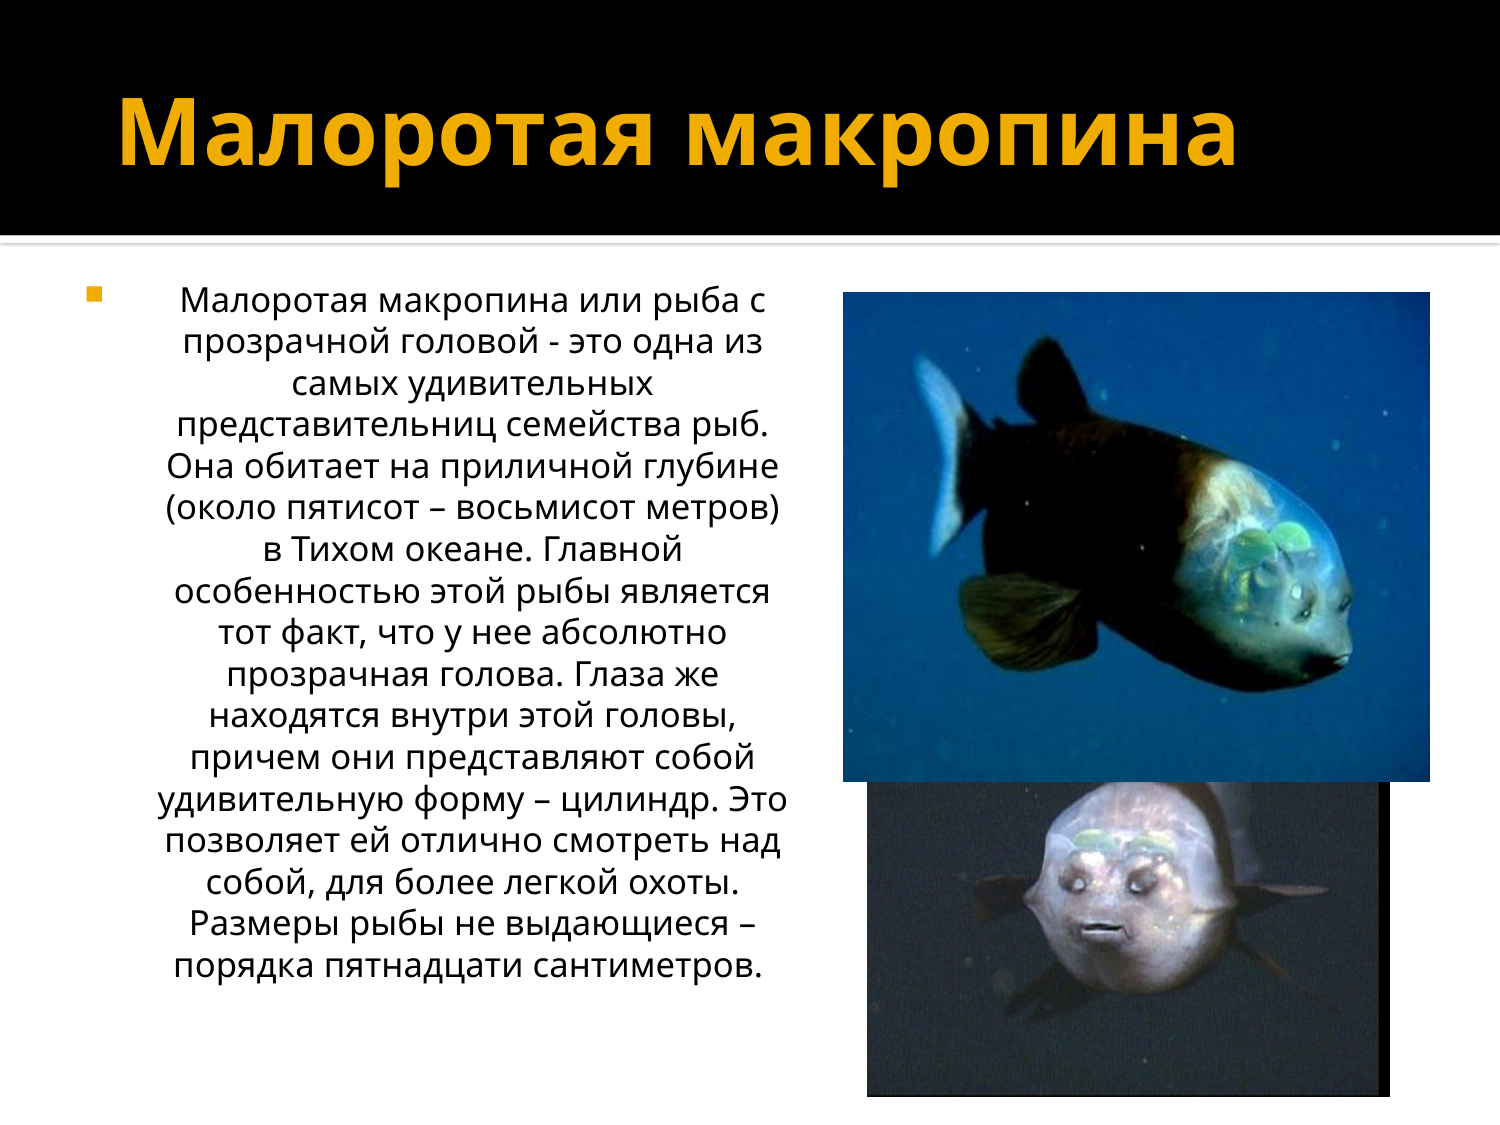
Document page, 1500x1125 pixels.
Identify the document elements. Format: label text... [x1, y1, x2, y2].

list Малоротая макропина или рыба с прозрачной головой - это одна из самых удивительных представительниц семейства рыб. Она обитает на приличной глубине (около пятисот – восьмисот метров) в Тихом океане. Главной особенностью этой рыбы является тот факт, что у нее абсолютно прозрачная голова. Глаза же находятся внутри этой головы, причем они представляют собой удивительную форму – цилиндр. Это позволяет ей отлично смотреть над собой, для более легкой охоты. Размеры рыбы не выдающиеся – порядка пятнадцати сантиметров. [75, 262, 809, 1005]
picture [843, 292, 1430, 1097]
title Малоротая макропина [75, 25, 1425, 231]
